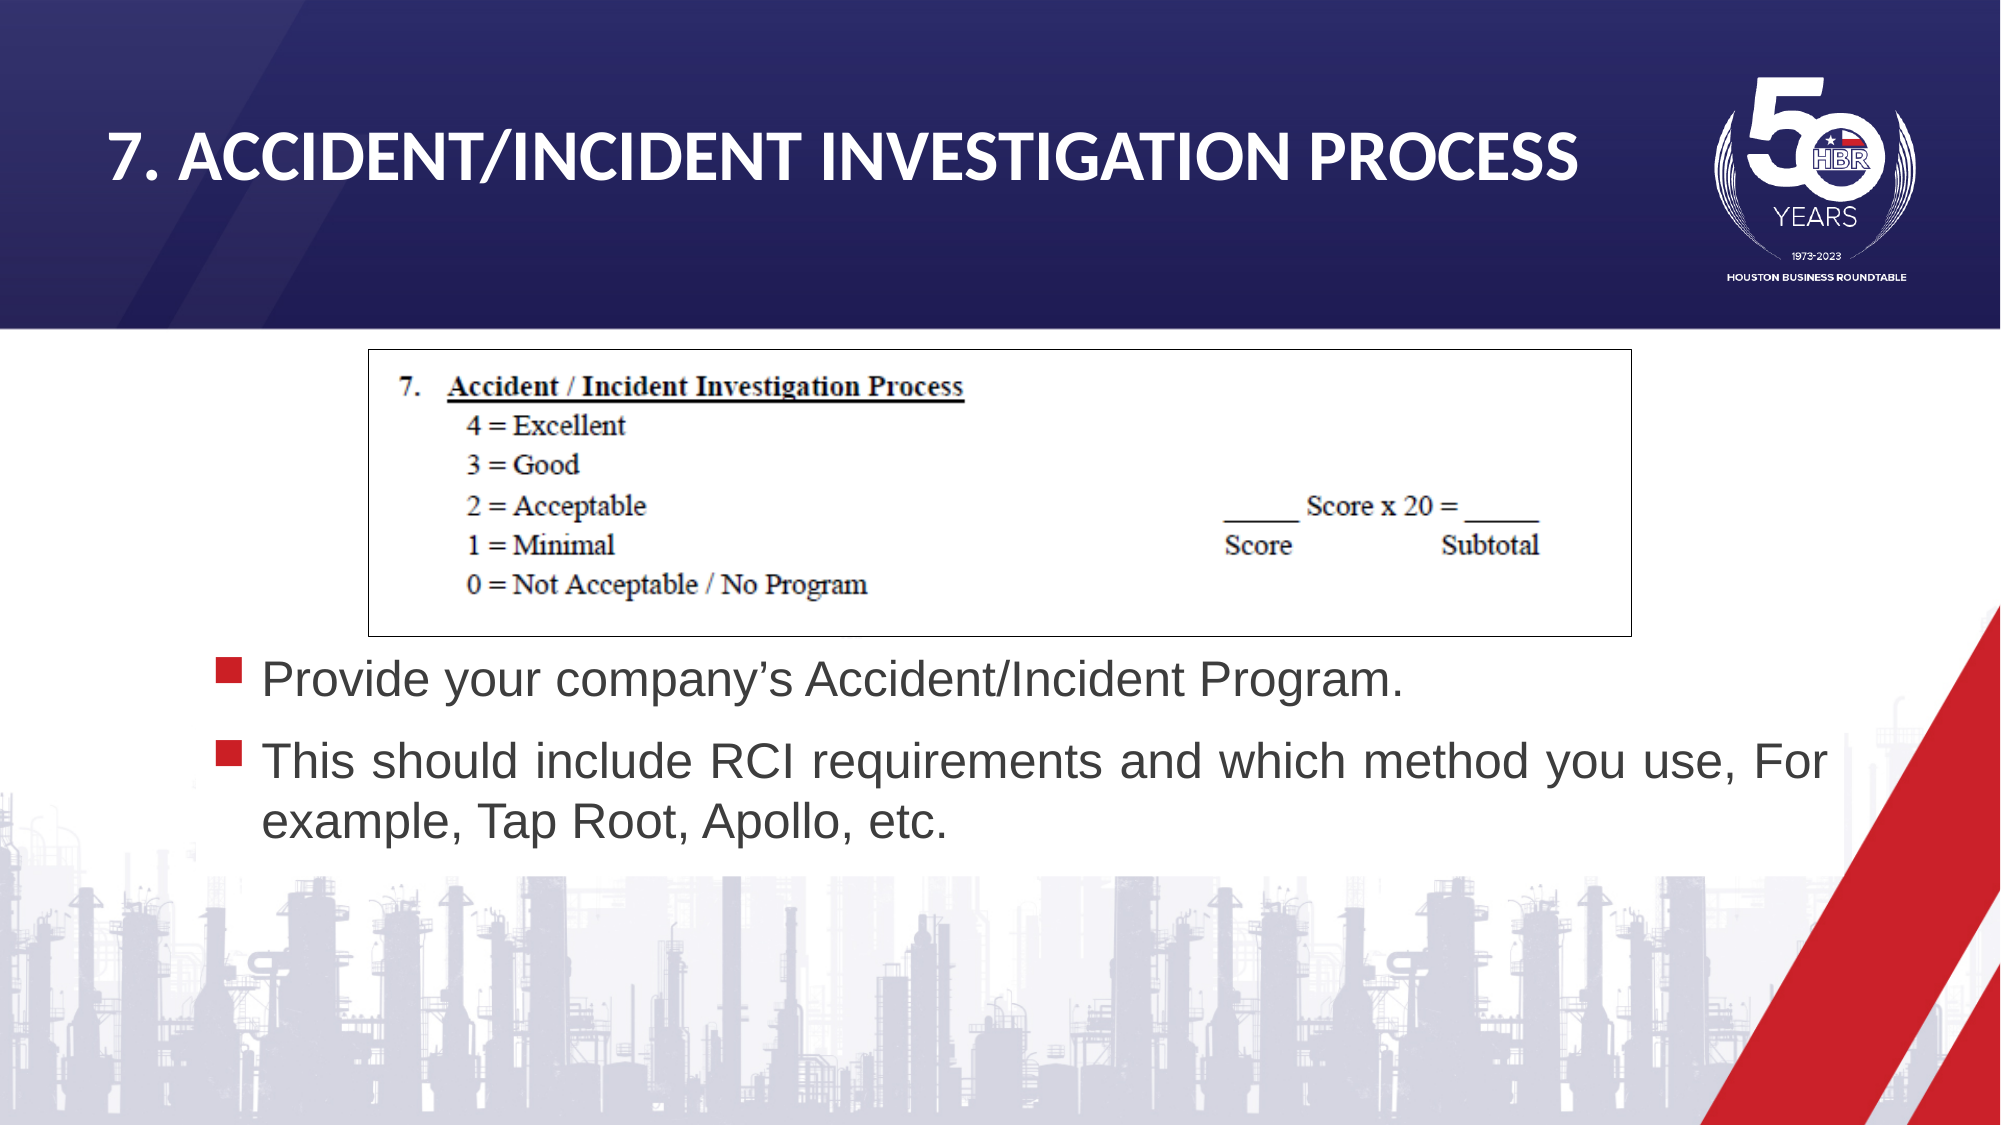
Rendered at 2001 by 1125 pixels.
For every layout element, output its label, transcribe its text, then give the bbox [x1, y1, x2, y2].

picture [0, 0, 2001, 1125]
list Provide your company’s Accident/Incident Program. This should include RCI requirements and which method you use, For example, Tap Root, Apollo, etc. [196, 638, 1845, 877]
text_box 7. accident/incident investigation process [91, 111, 1663, 203]
